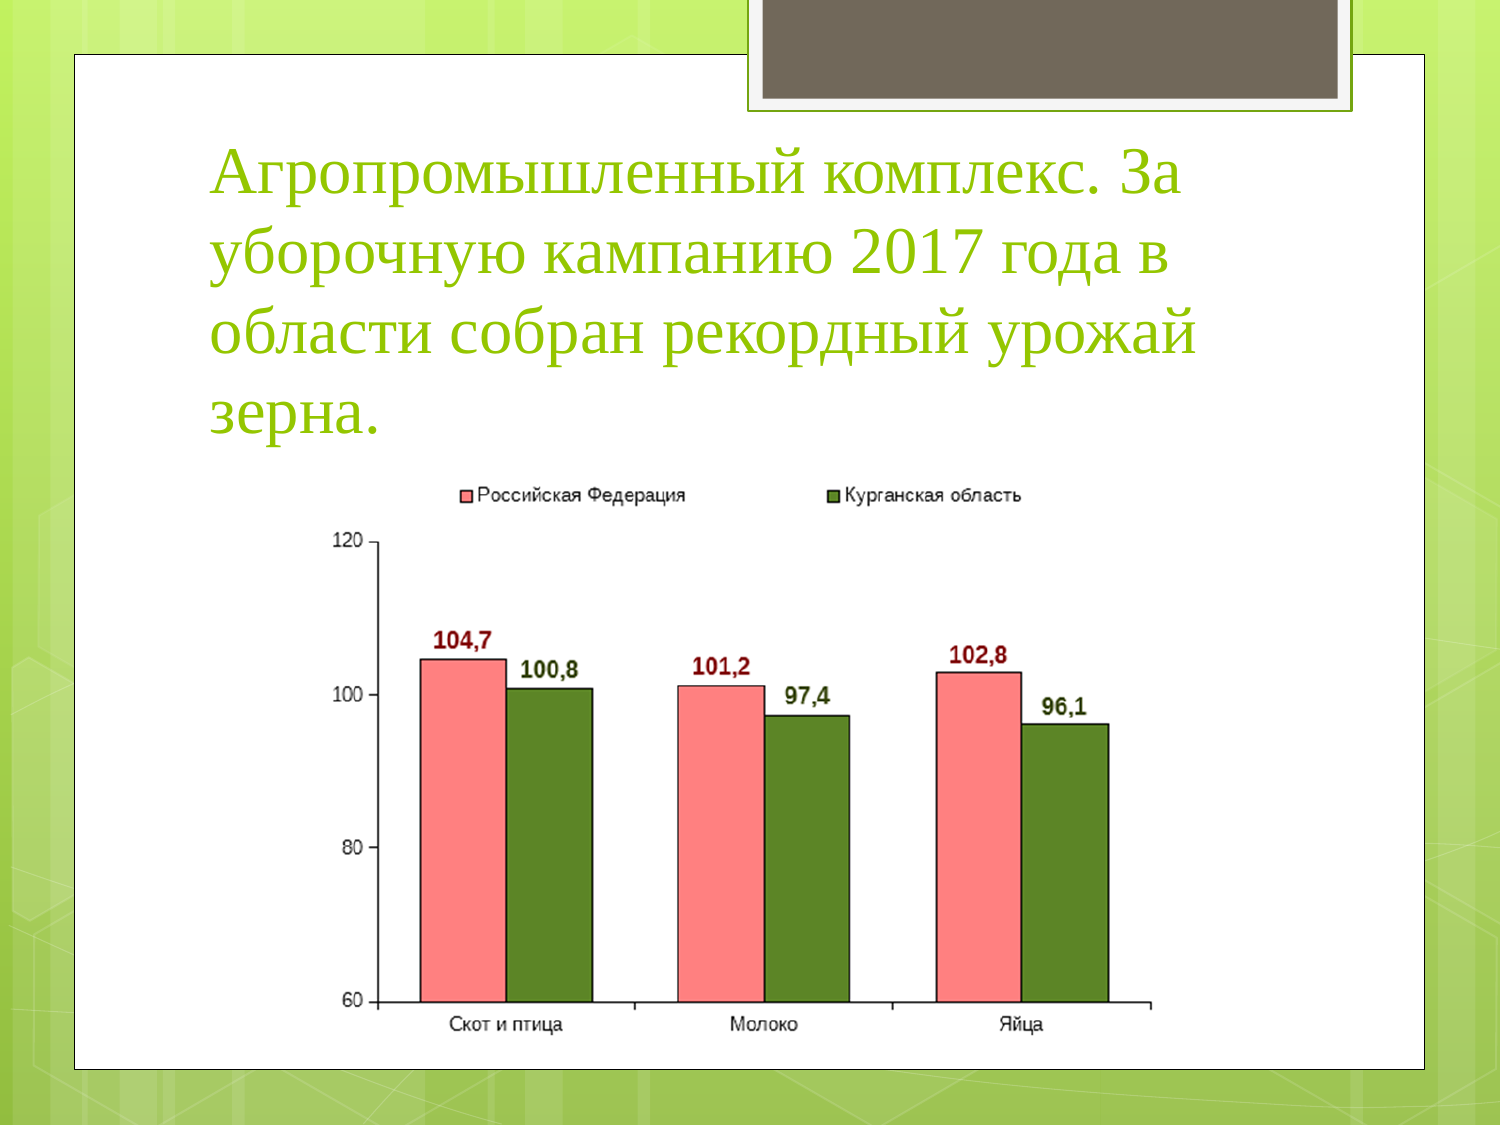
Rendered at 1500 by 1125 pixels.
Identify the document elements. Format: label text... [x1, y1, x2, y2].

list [324, 479, 1158, 1036]
title Агропромышленный комплекс. За уборочную кампанию 2017 года в области собран рекордный урожай зерна. [194, 267, 1348, 455]
